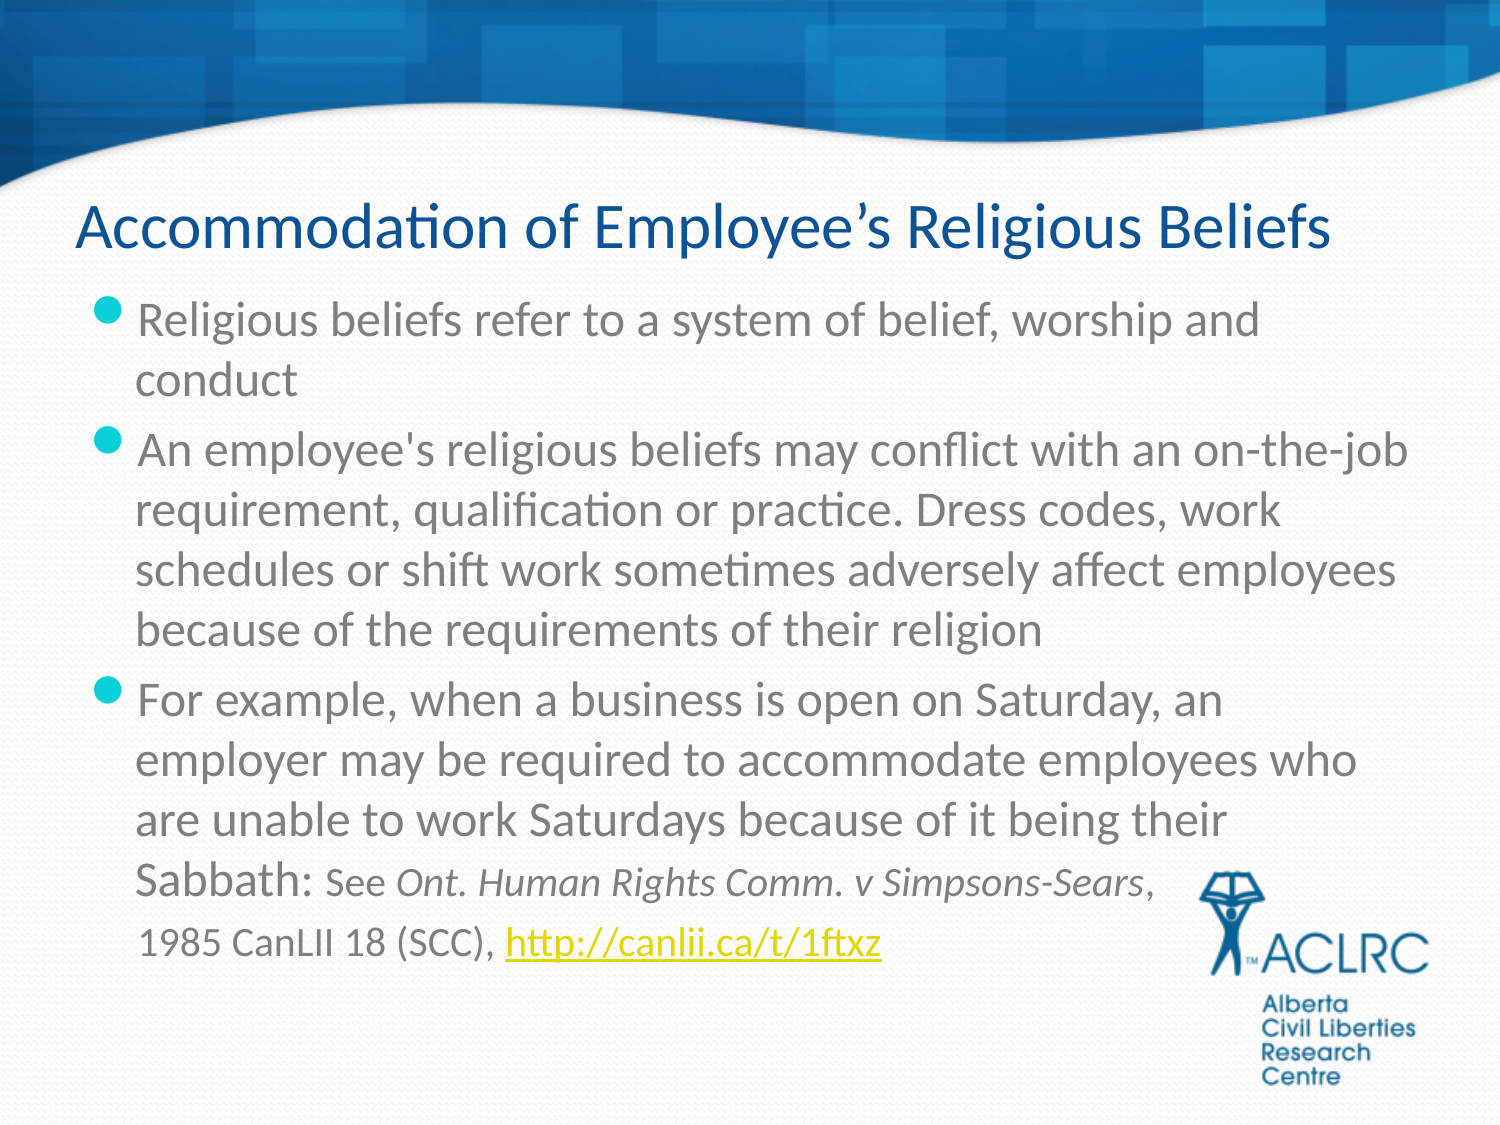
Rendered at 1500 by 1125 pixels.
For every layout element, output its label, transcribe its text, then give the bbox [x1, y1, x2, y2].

title Accommodation of Employee’s Religious Beliefs [75, 115, 1438, 262]
list Religious beliefs refer to a system of belief, worship and conduct An employee's religious beliefs may conflict with an on-the-job requirement, qualification or practice. Dress codes, work schedules or shift work sometimes adversely affect employees because of the requirements of their religion For example, when a business is open on Saturday, an employer may be required to accommodate employees who are unable to work Saturdays because of it being their Sabbath: See Ont. Human Rights Comm. v Simpsons-Sears, 1985 CanLII 18 (SCC), http://canlii.ca/t/1ftxz [75, 278, 1425, 1038]
picture [0, 0, 1500, 197]
picture [1175, 857, 1471, 1125]
